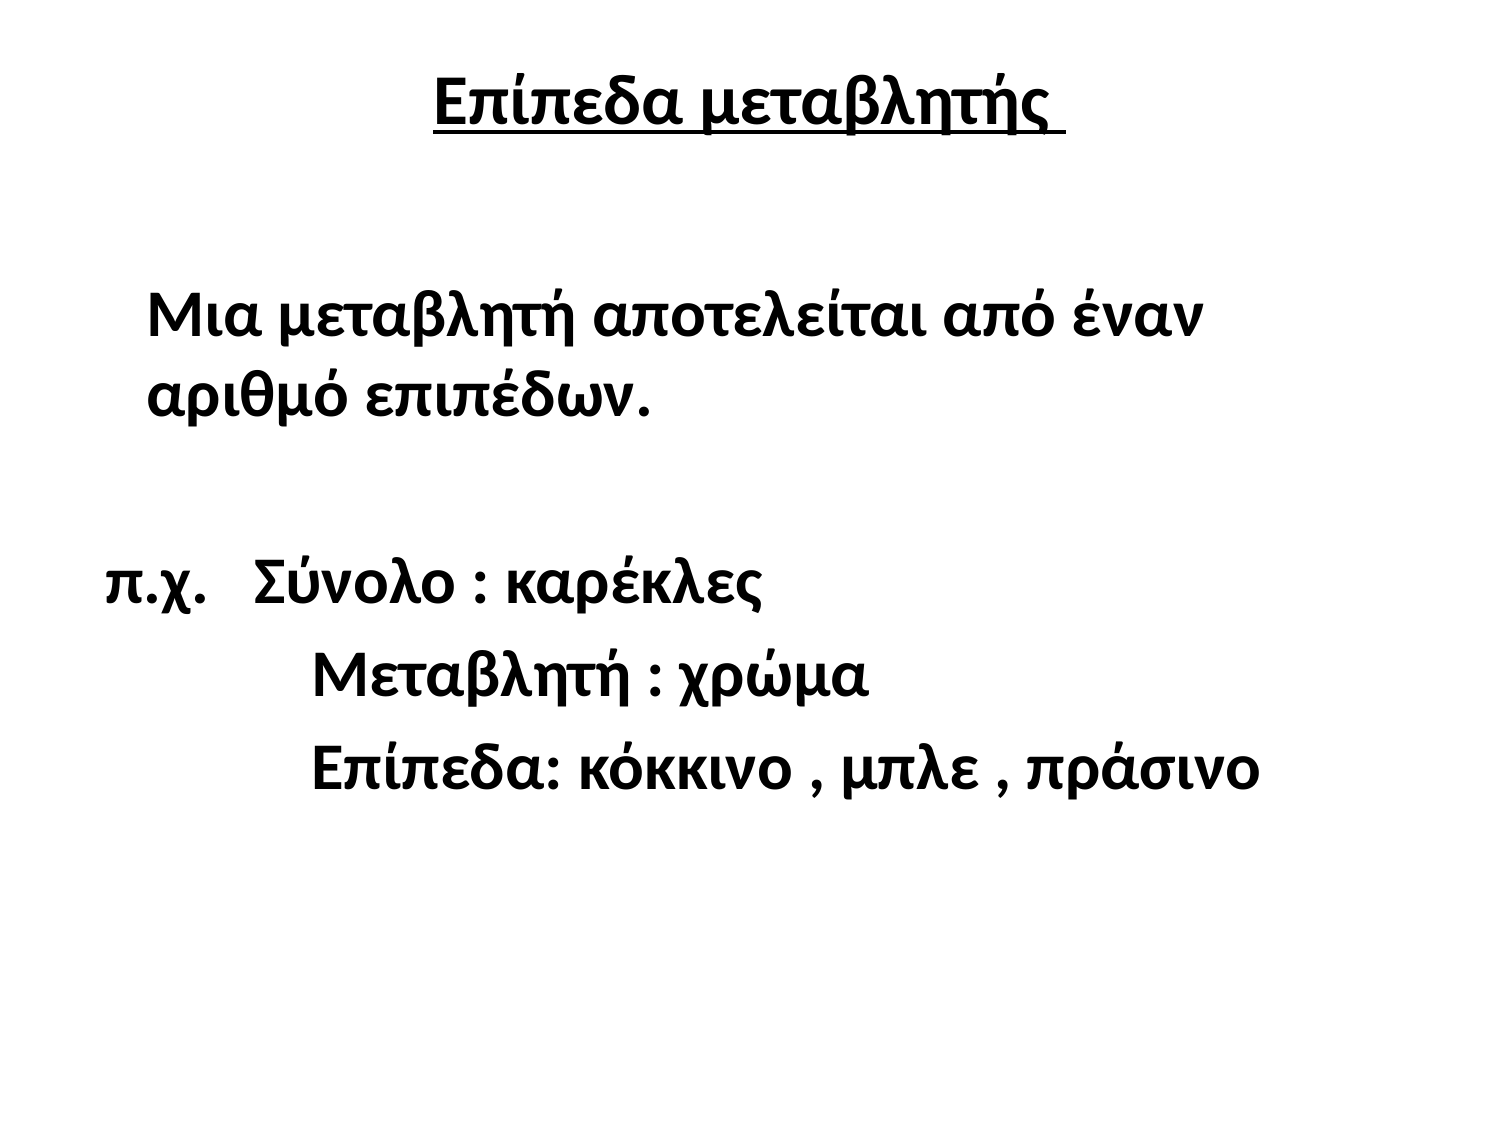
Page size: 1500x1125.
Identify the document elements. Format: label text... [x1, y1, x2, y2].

list Μια μεταβλητή αποτελείται από έναν αριθμό επιπέδων. π.χ. Σύνολο : καρέκλες Μεταβλητή : χρώμα Επίπεδα: κόκκινο , μπλε , πράσινο [75, 262, 1425, 1005]
title Επίπεδα μεταβλητής [75, 45, 1425, 233]
